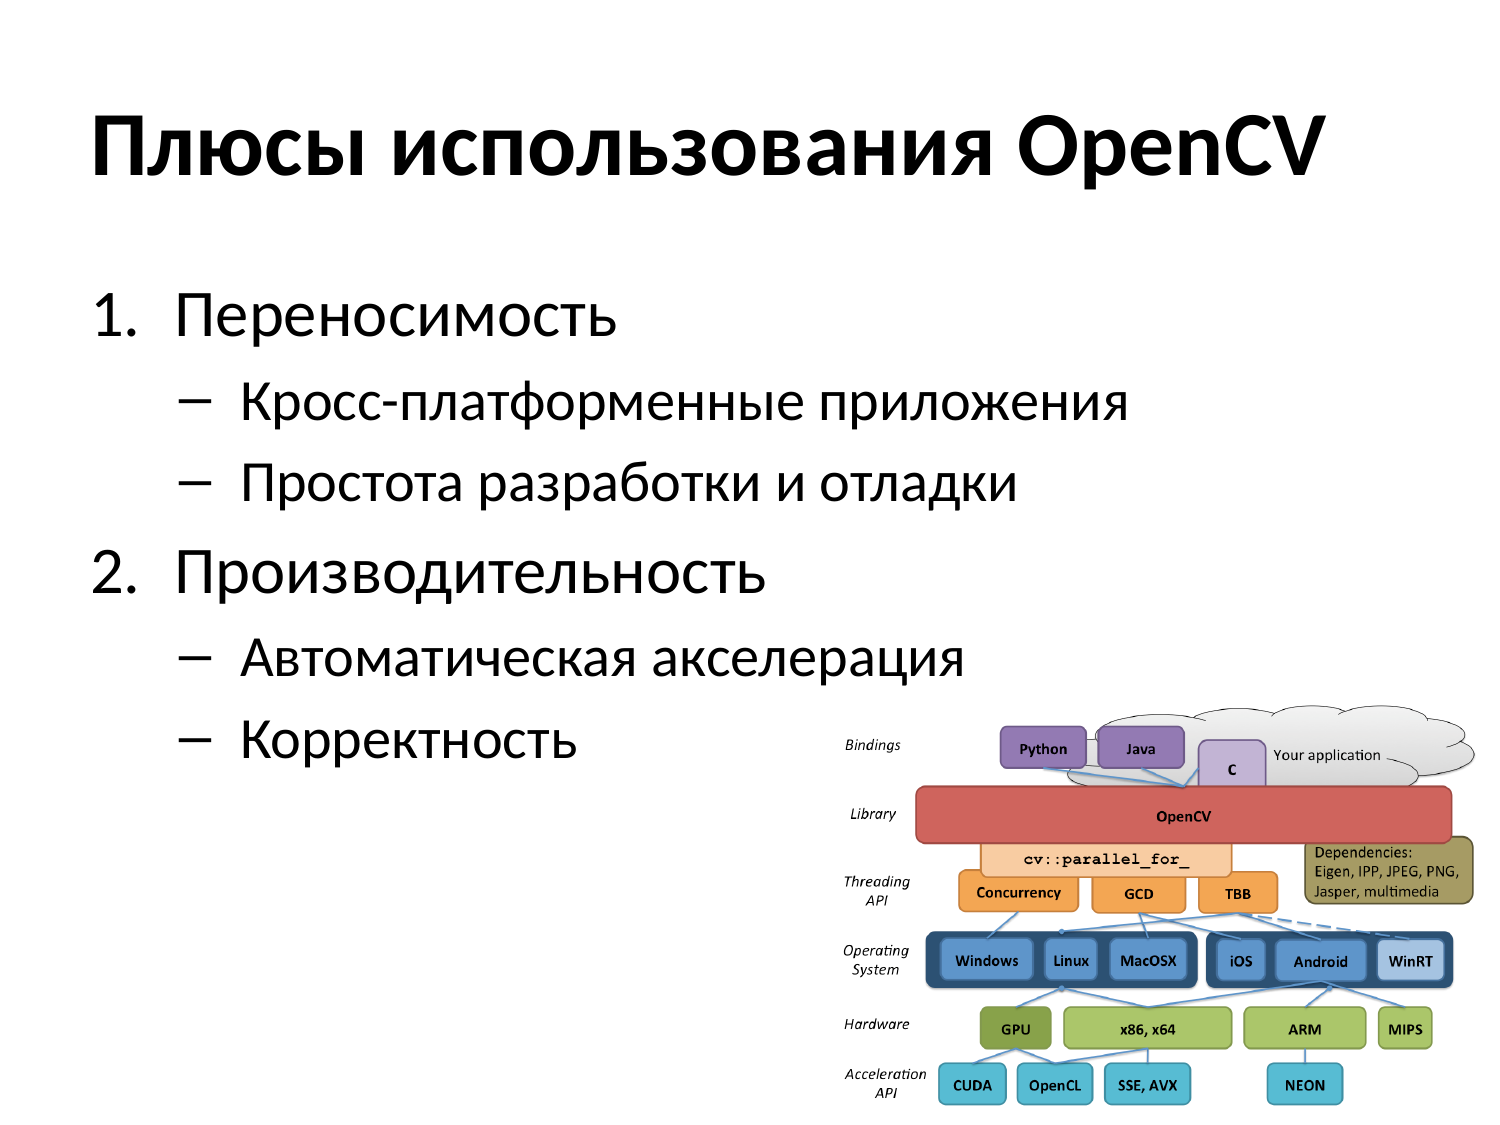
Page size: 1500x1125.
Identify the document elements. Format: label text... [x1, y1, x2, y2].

picture [834, 697, 1481, 1112]
title Плюсы использования OpenCV [75, 45, 1425, 233]
list Переносимость Кросс-платформенные приложения Простота разработки и отладки Производительность Автоматическая акселерация Корректность [75, 262, 1425, 1005]
